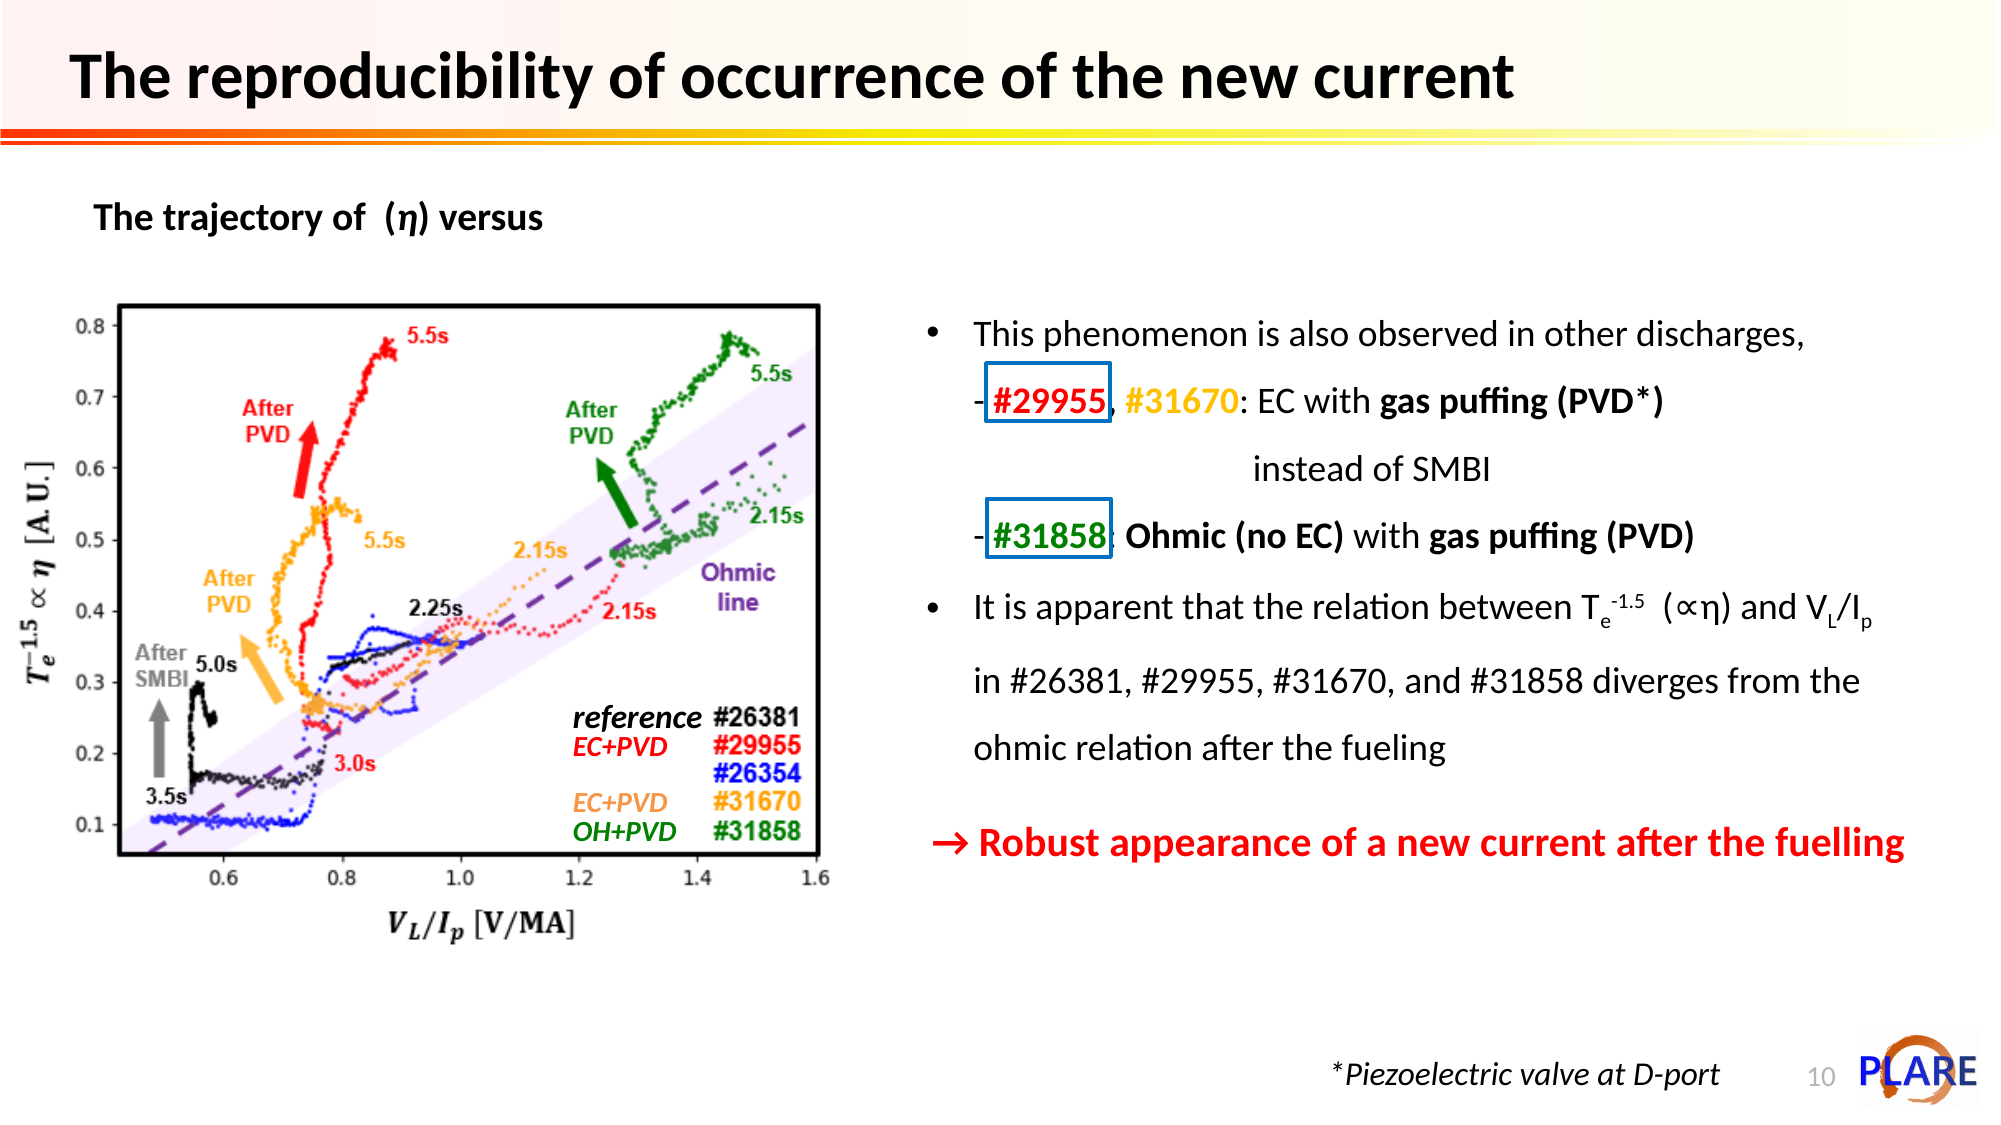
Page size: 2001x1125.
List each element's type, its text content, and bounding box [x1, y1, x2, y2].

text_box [985, 362, 1112, 558]
picture [1859, 1030, 1981, 1107]
text_box This phenomenon is also observed in other discharges, - #29955, #31670: EC with gas puffing (PVD*) instead of SMBI - #31858: Ohmic (no EC) with gas puffing (PVD) It is apparent that the relation between Te-1.5 (∝η) and VL/Ip in #26381, #29955, #31670, and #31858 diverges from the ohmic relation after the fueling [911, 279, 1916, 776]
text_box → Robust appearance of a new current after the fuelling [917, 797, 1945, 873]
text_box *Piezoelectric valve at D-port [1313, 1044, 1758, 1100]
picture [0, 0, 2000, 146]
picture [10, 279, 849, 953]
slide_number 10 [1791, 1044, 1854, 1105]
